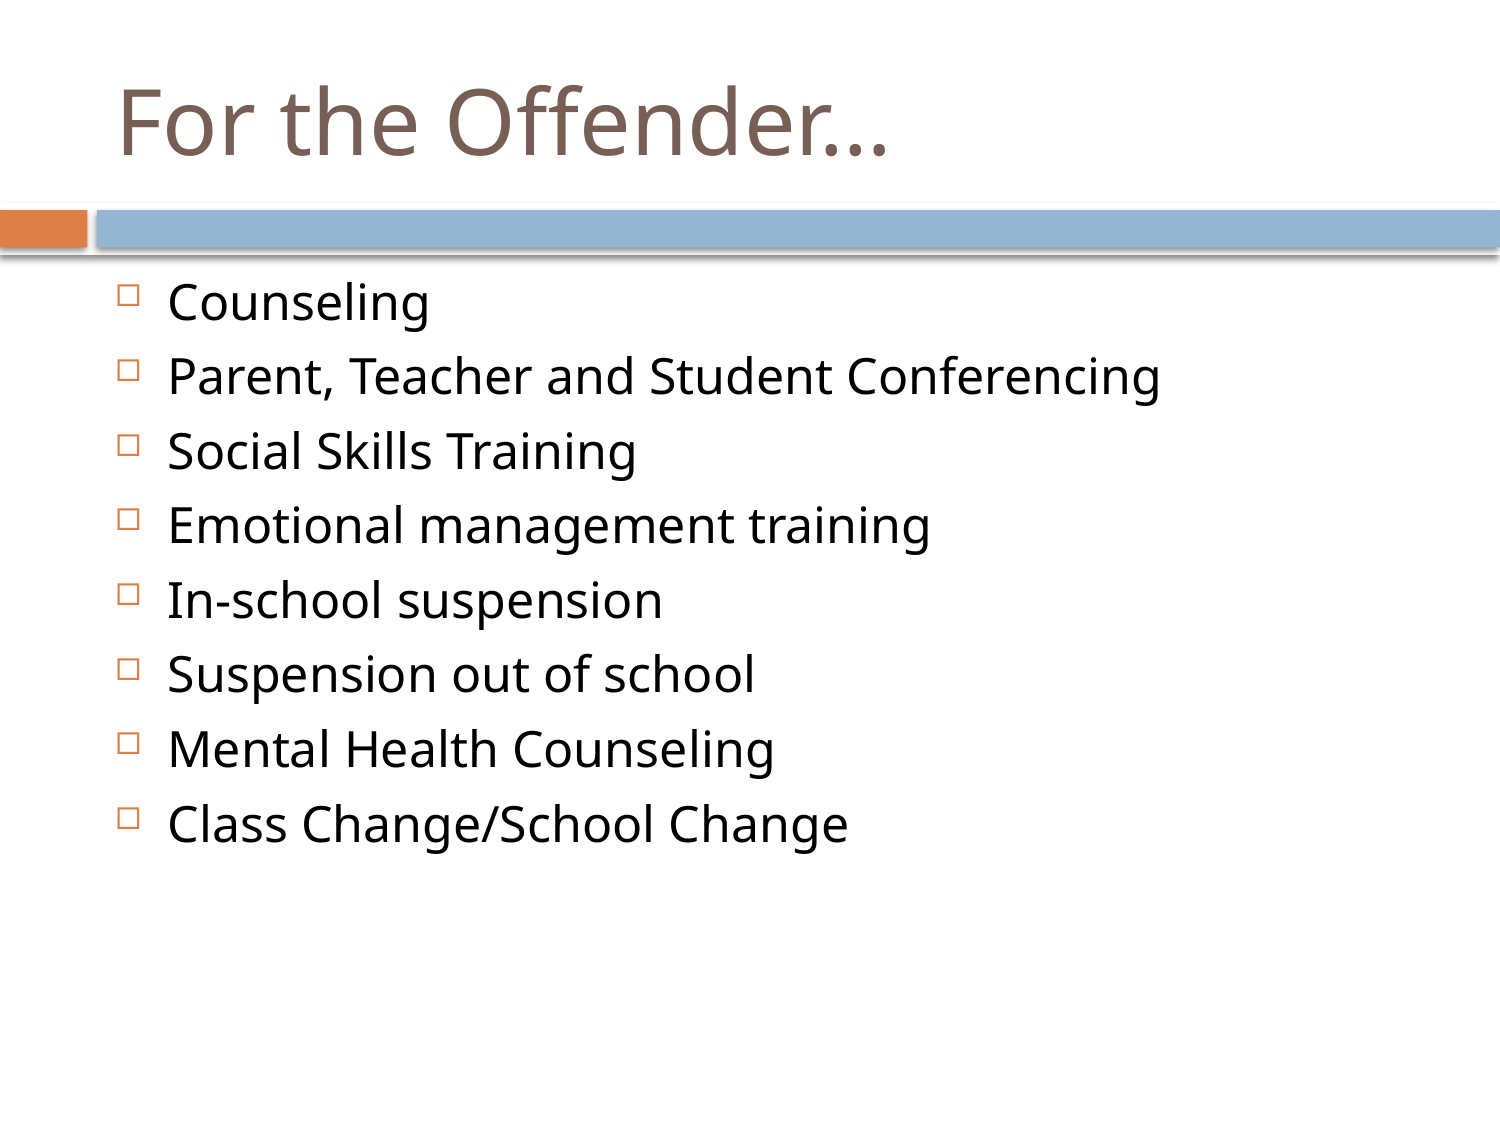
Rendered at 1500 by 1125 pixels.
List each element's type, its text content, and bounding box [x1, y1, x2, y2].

title For the Offender… [100, 37, 1438, 200]
list Counseling Parent, Teacher and Student Conferencing Social Skills Training Emotional management training In-school suspension Suspension out of school Mental Health Counseling Class Change/School Change [100, 262, 1438, 1000]
